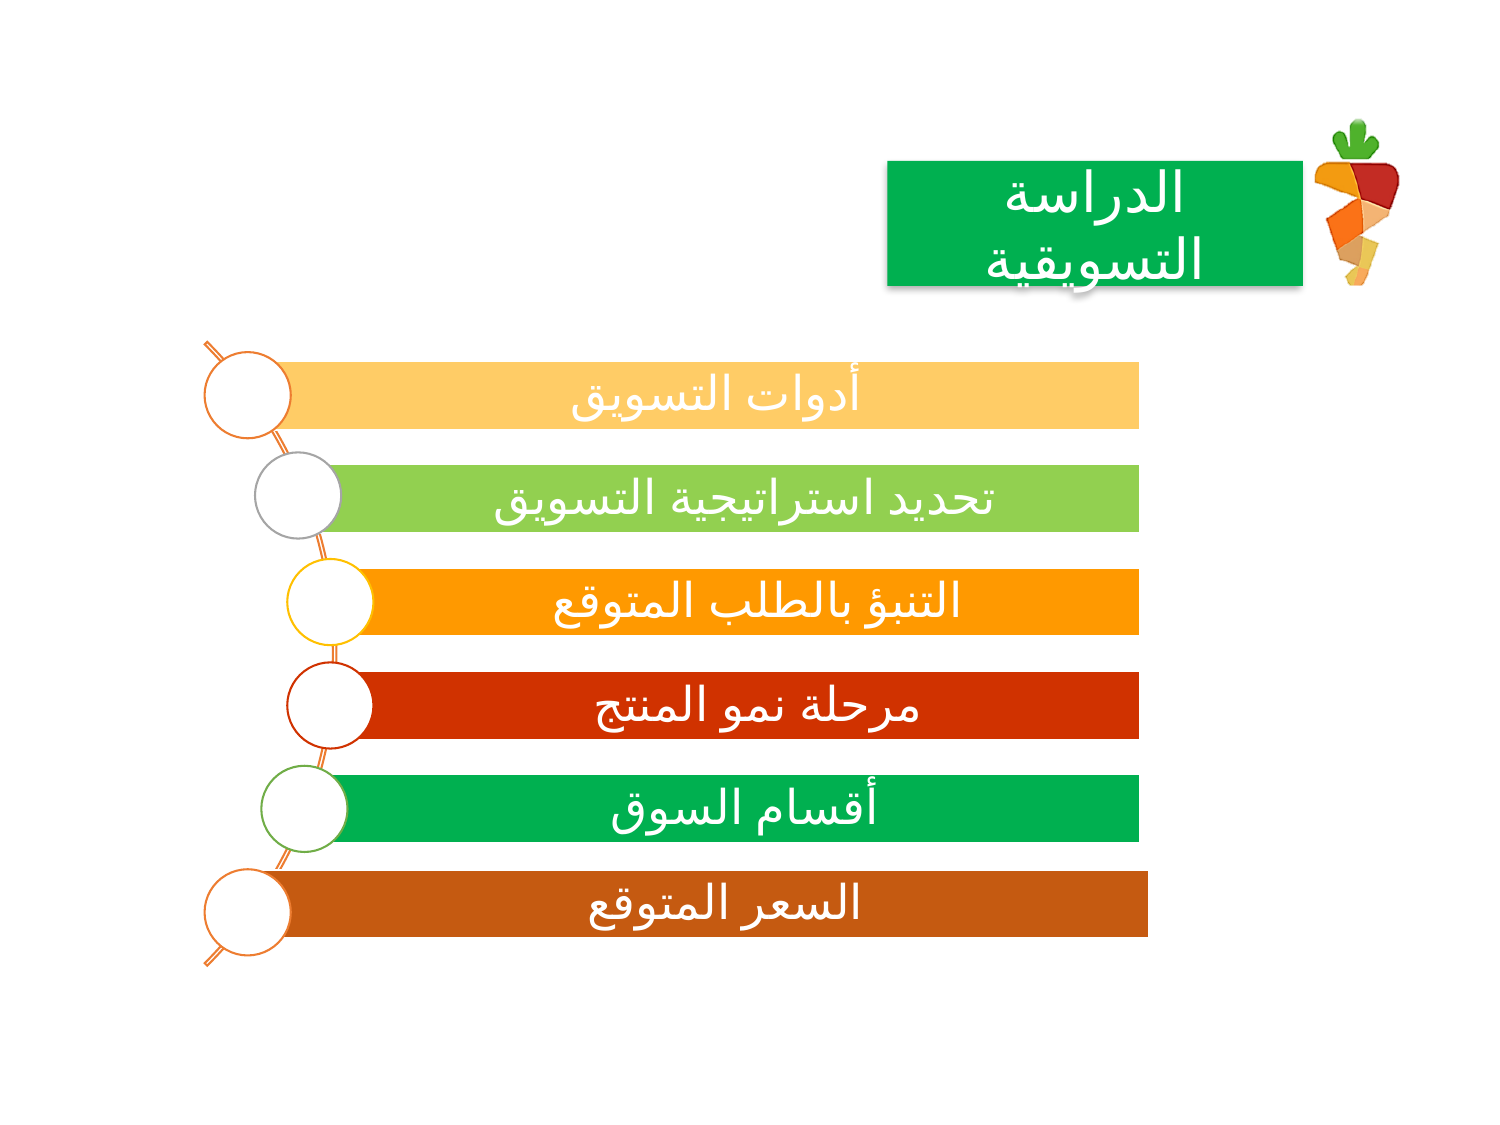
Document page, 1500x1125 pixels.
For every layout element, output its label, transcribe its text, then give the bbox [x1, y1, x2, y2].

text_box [194, 326, 1150, 982]
picture [1308, 116, 1404, 286]
text_box الدراسة التسويقية [886, 160, 1304, 287]
